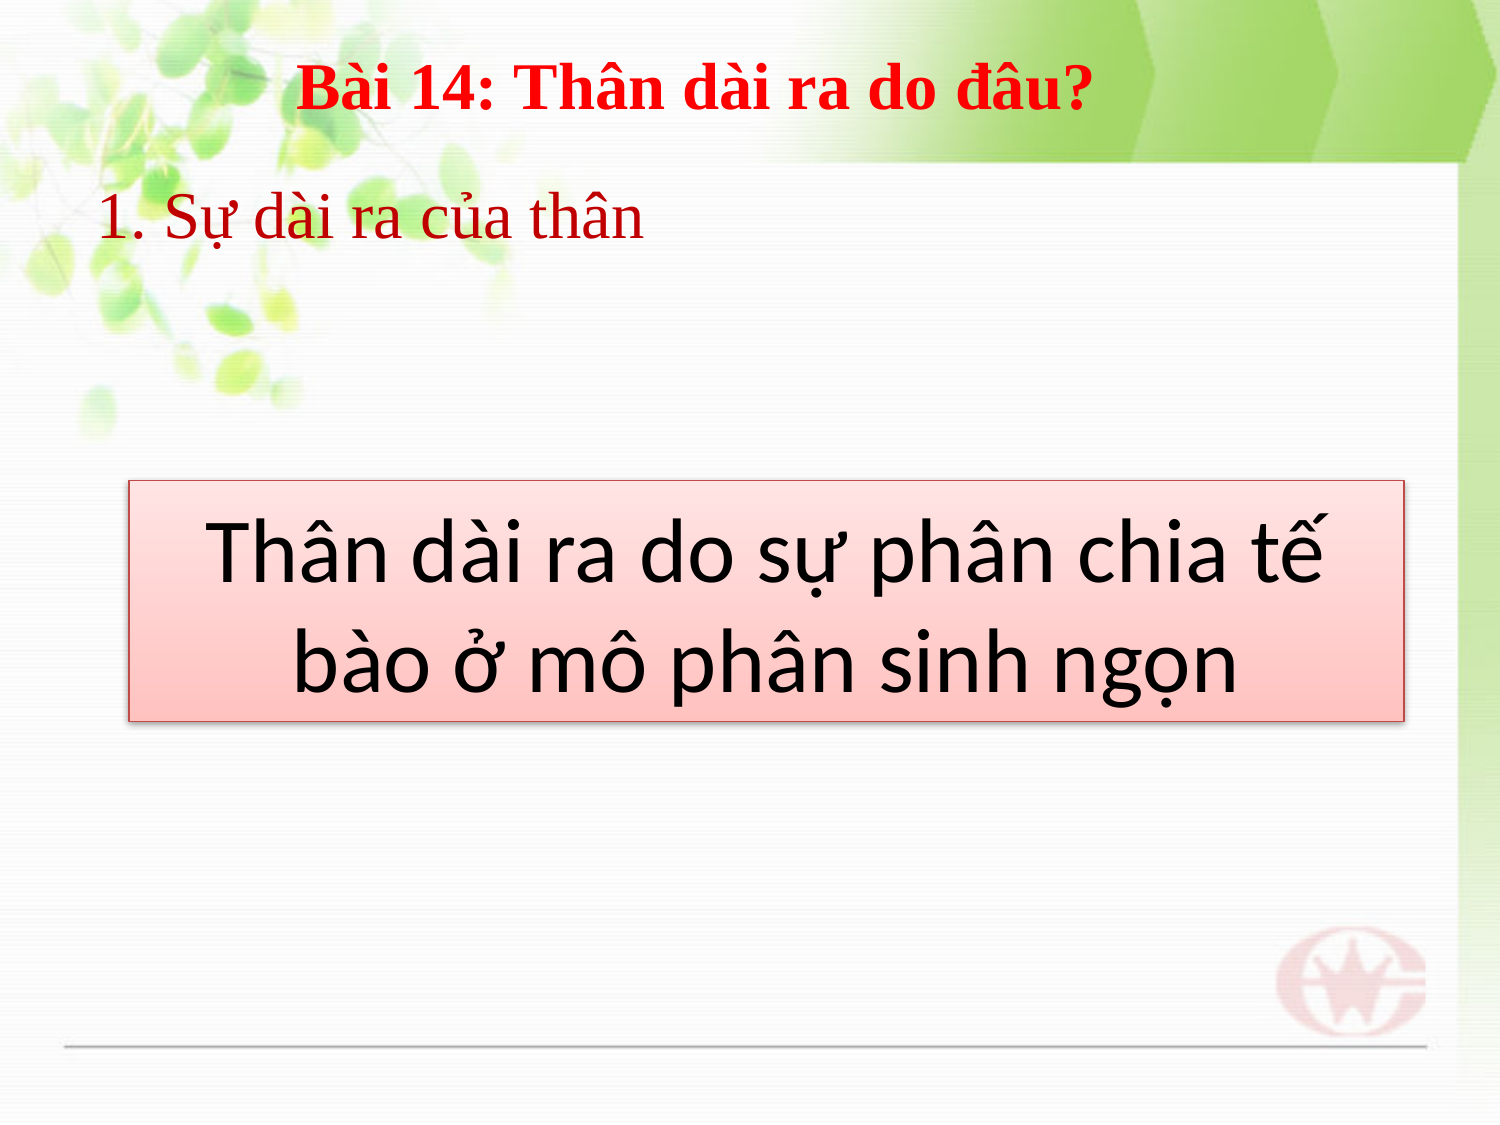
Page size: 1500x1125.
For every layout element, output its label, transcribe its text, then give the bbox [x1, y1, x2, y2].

text_box Bài 14: Thân dài ra do đâu? [281, 35, 1278, 130]
title Thân dài ra do sự phân chia tế bào ở mô phân sinh ngọn [128, 480, 1405, 722]
text_box 1. Sự dài ra của thân [81, 163, 680, 259]
picture [0, 0, 1500, 1125]
